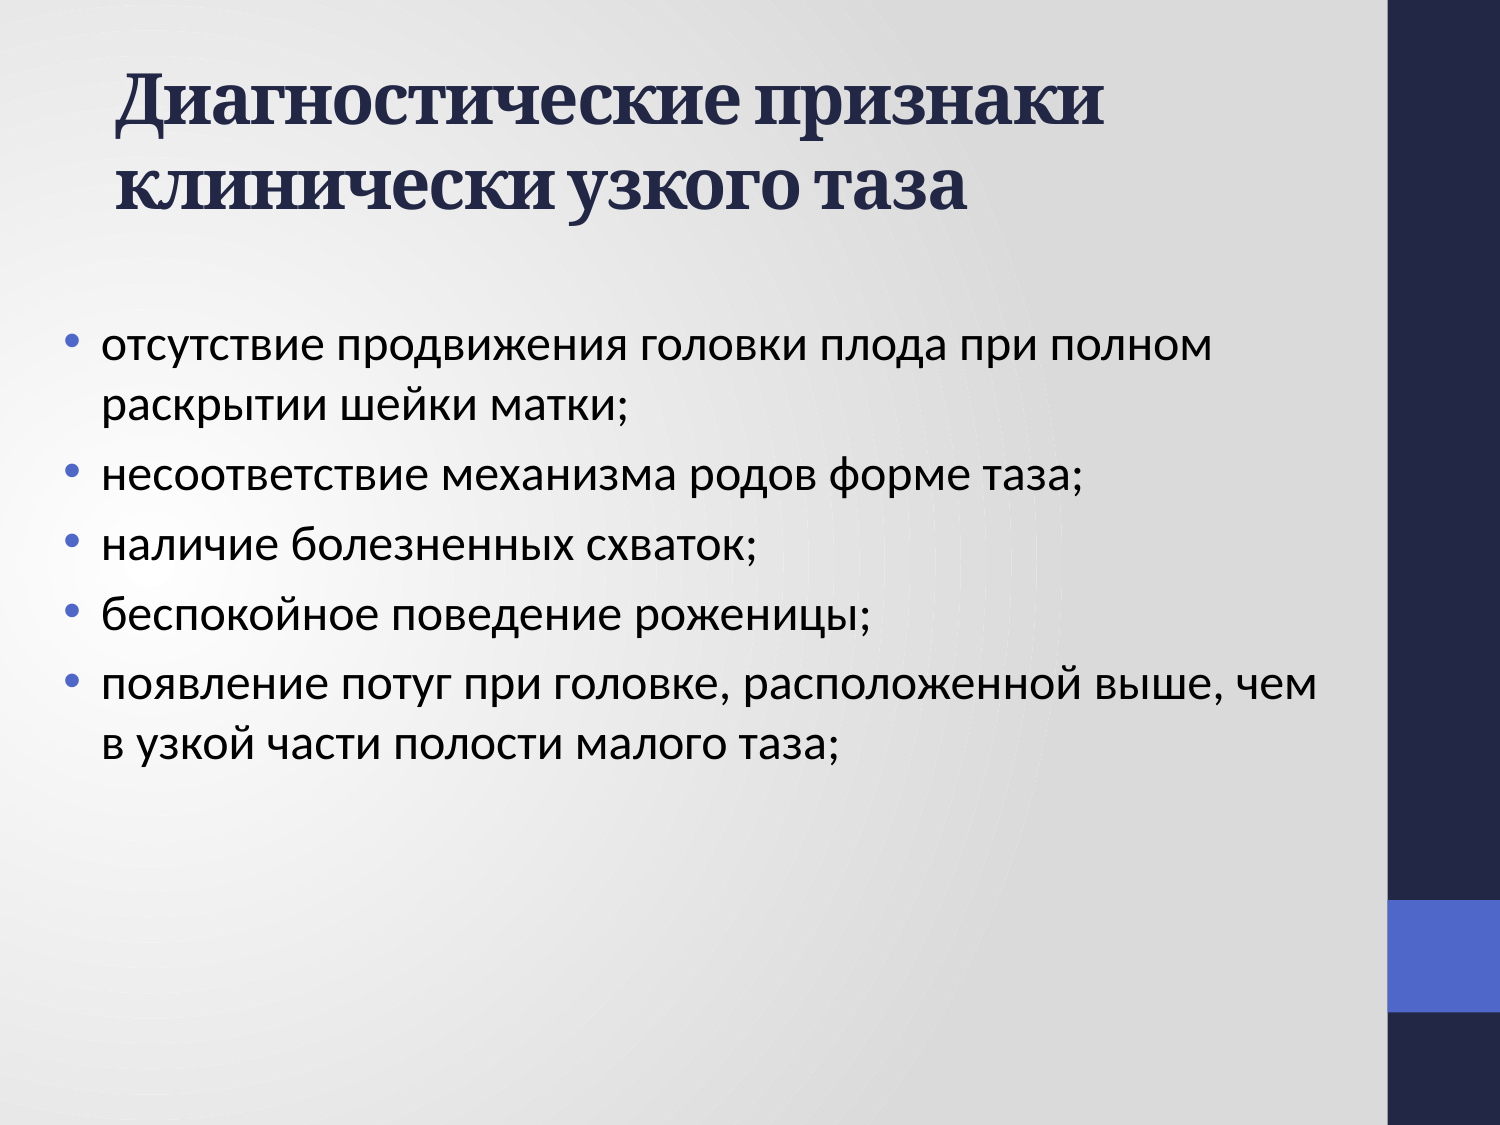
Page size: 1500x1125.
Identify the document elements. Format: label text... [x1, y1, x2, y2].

title Диагностические признаки клинически узкого таза [100, 45, 1471, 233]
list отсутствие продвижения головки плода при полном раскрытии шейки матки; несоответствие механизма родов форме таза; наличие болезненных схваток; беспокойное поведение роженицы; появление потуг при головке, расположенной выше, чем в узкой части полости малого таза; [29, 302, 1341, 1076]
